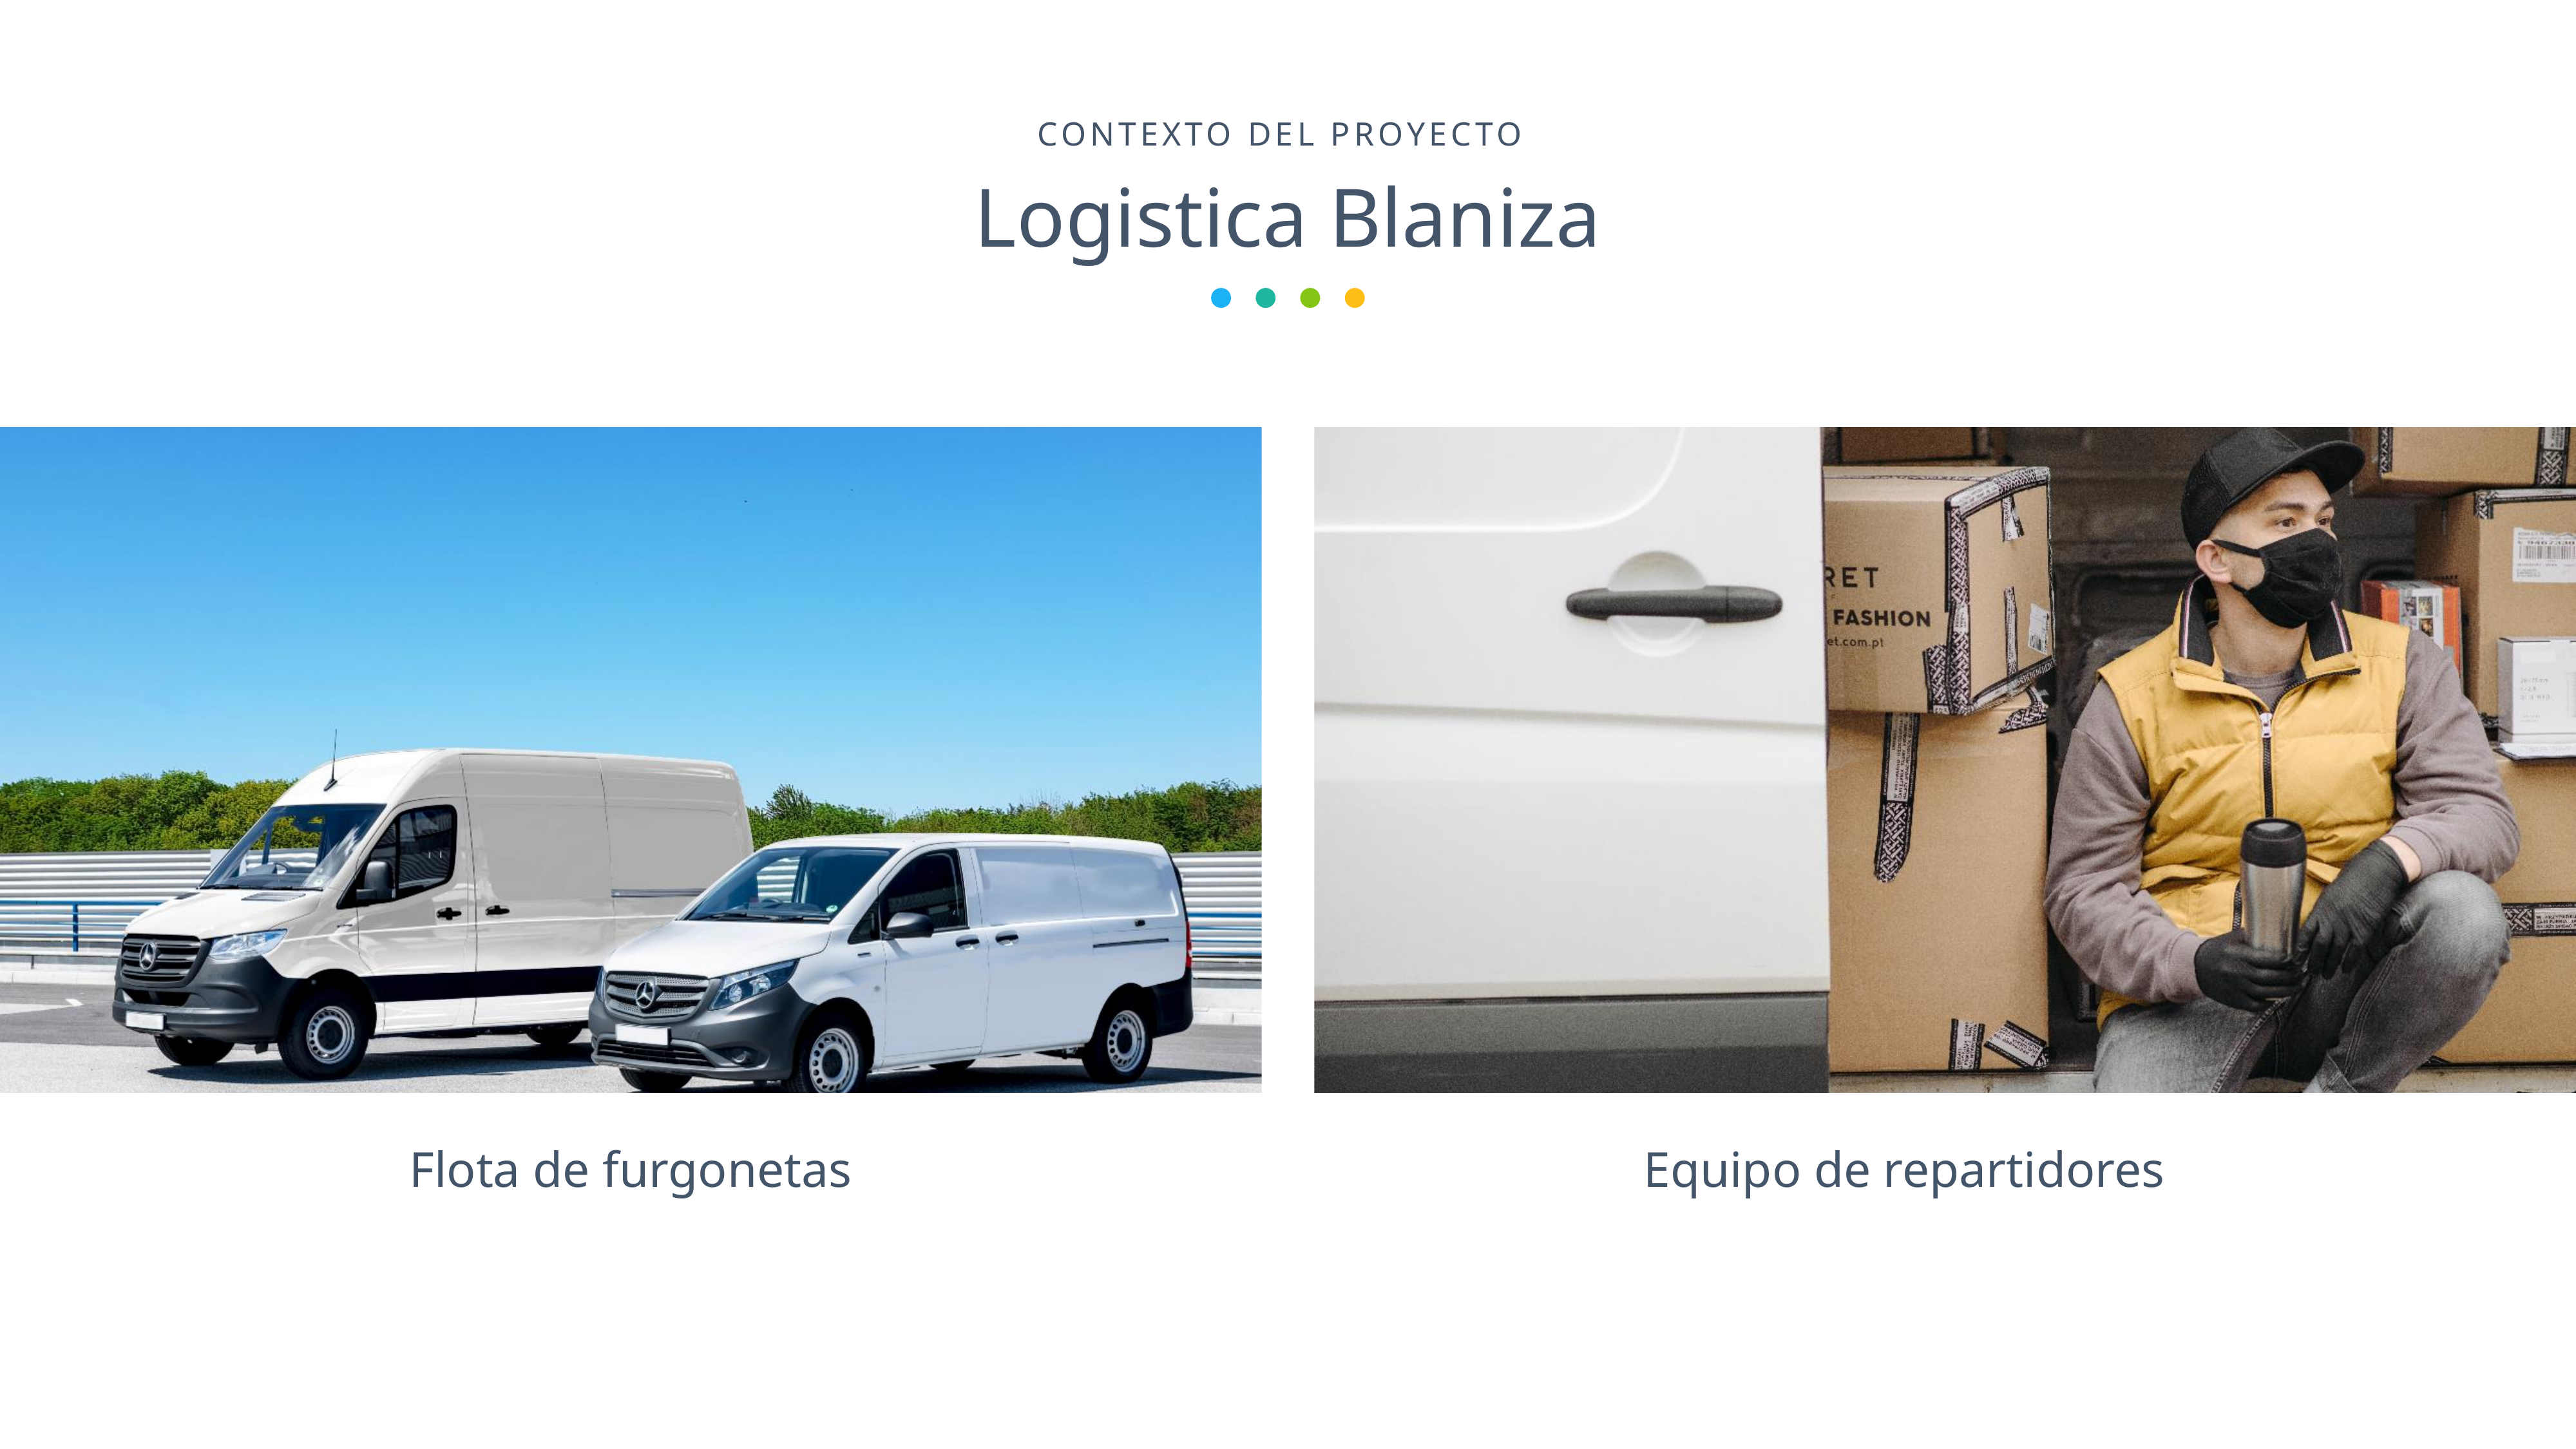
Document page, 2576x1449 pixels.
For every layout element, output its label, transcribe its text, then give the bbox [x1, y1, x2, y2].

text_box Equipo de repartidores [1634, 1134, 2175, 1202]
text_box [1211, 288, 1365, 308]
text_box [511, 109, 2064, 269]
picture [1314, 427, 2576, 1093]
picture [0, 427, 1262, 1093]
text_box Flota de furgonetas [399, 1134, 862, 1202]
